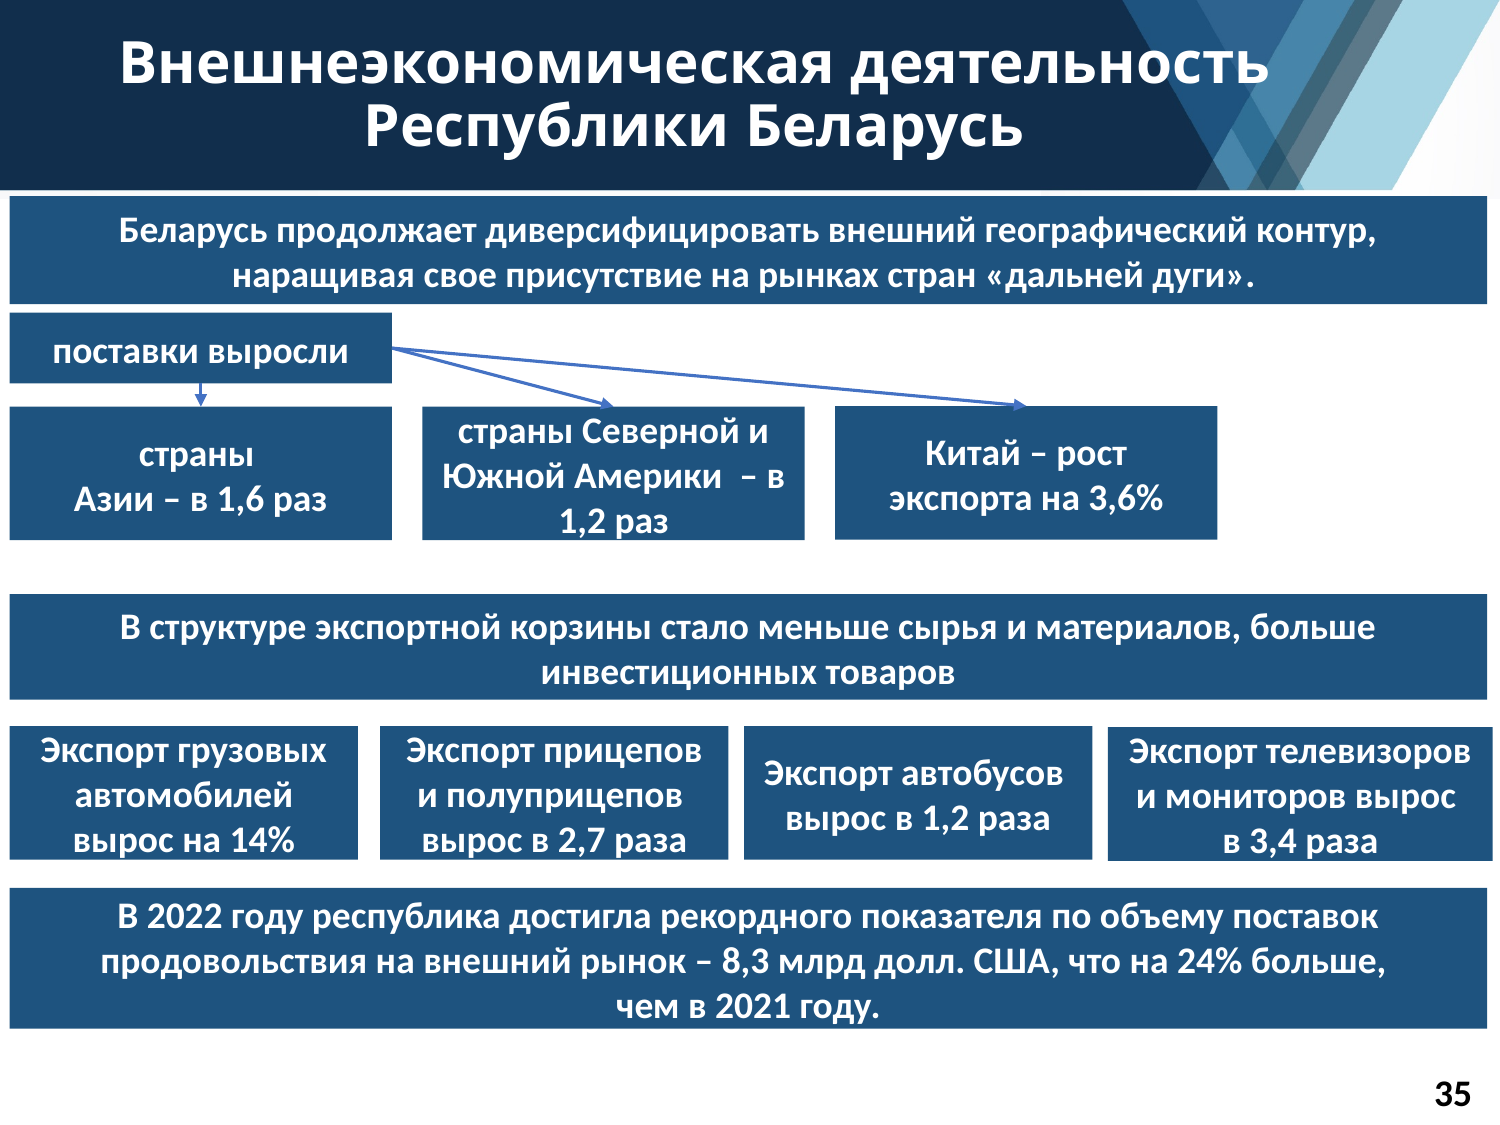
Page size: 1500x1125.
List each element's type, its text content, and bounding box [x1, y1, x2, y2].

text_box страны Северной и Южной Америки – в 1,2 раз [422, 406, 805, 541]
text_box Экспорт грузовых автомобилей вырос на 14% [9, 726, 358, 860]
slide_number 35 [1149, 1061, 1488, 1122]
text_box Беларусь продолжает диверсифицировать внешний географический контур, наращивая свое присутствие на рынках стран «дальней дуги». [9, 196, 1488, 305]
text_box Экспорт автобусов вырос в 1,2 раза [744, 726, 1093, 860]
text_box Экспорт телевизоров и мониторов вырос в 3,4 раза [1107, 727, 1493, 861]
title Внешнеэкономическая деятельность Республики Беларусь [47, 15, 1342, 177]
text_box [391, 348, 1027, 406]
text_box Китай – рост экспорта на 3,6% [835, 406, 1218, 540]
text_box В 2022 году республика достигла рекордного показателя по объему поставок продовольствия на внешний рынок – 8,3 млрд долл. США, что на 24% больше, чем в 2021 году. [9, 887, 1488, 1029]
text_box Экспорт прицепов и полуприцепов вырос в 2,7 раза [380, 726, 729, 860]
text_box В структуре экспортной корзины стало меньше сырья и материалов, больше инвестиционных товаров [9, 594, 1488, 700]
text_box поставки выросли [9, 312, 392, 384]
picture [0, 0, 1500, 199]
text_box страны Азии – в 1,6 раз [9, 406, 392, 541]
